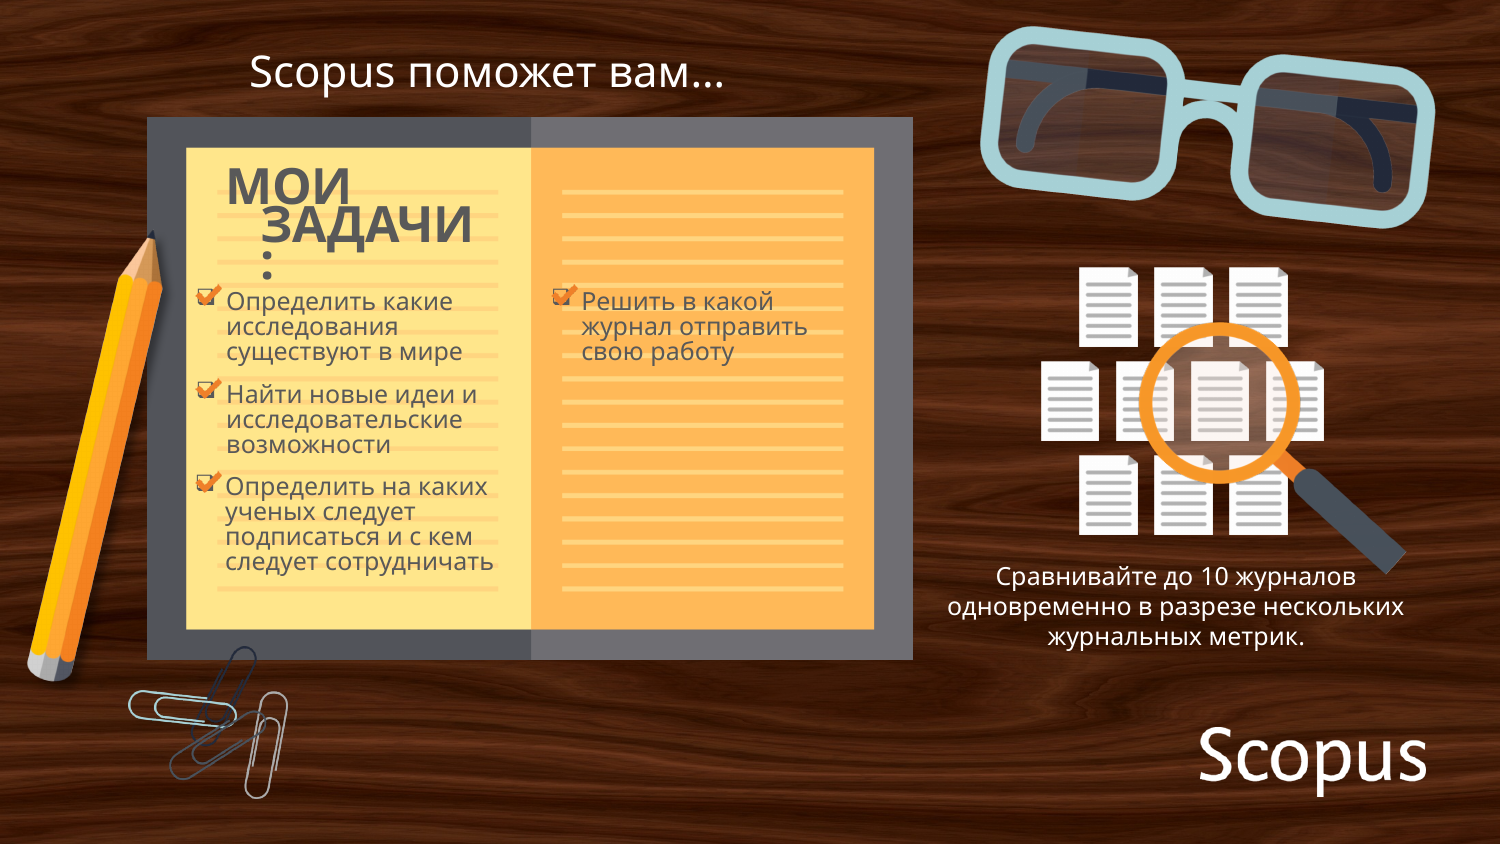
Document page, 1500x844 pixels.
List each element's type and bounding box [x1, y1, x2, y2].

text_box [1079, 455, 1191, 535]
picture [0, 0, 1500, 844]
text_box [1040, 361, 1191, 441]
text_box [1079, 267, 1288, 347]
